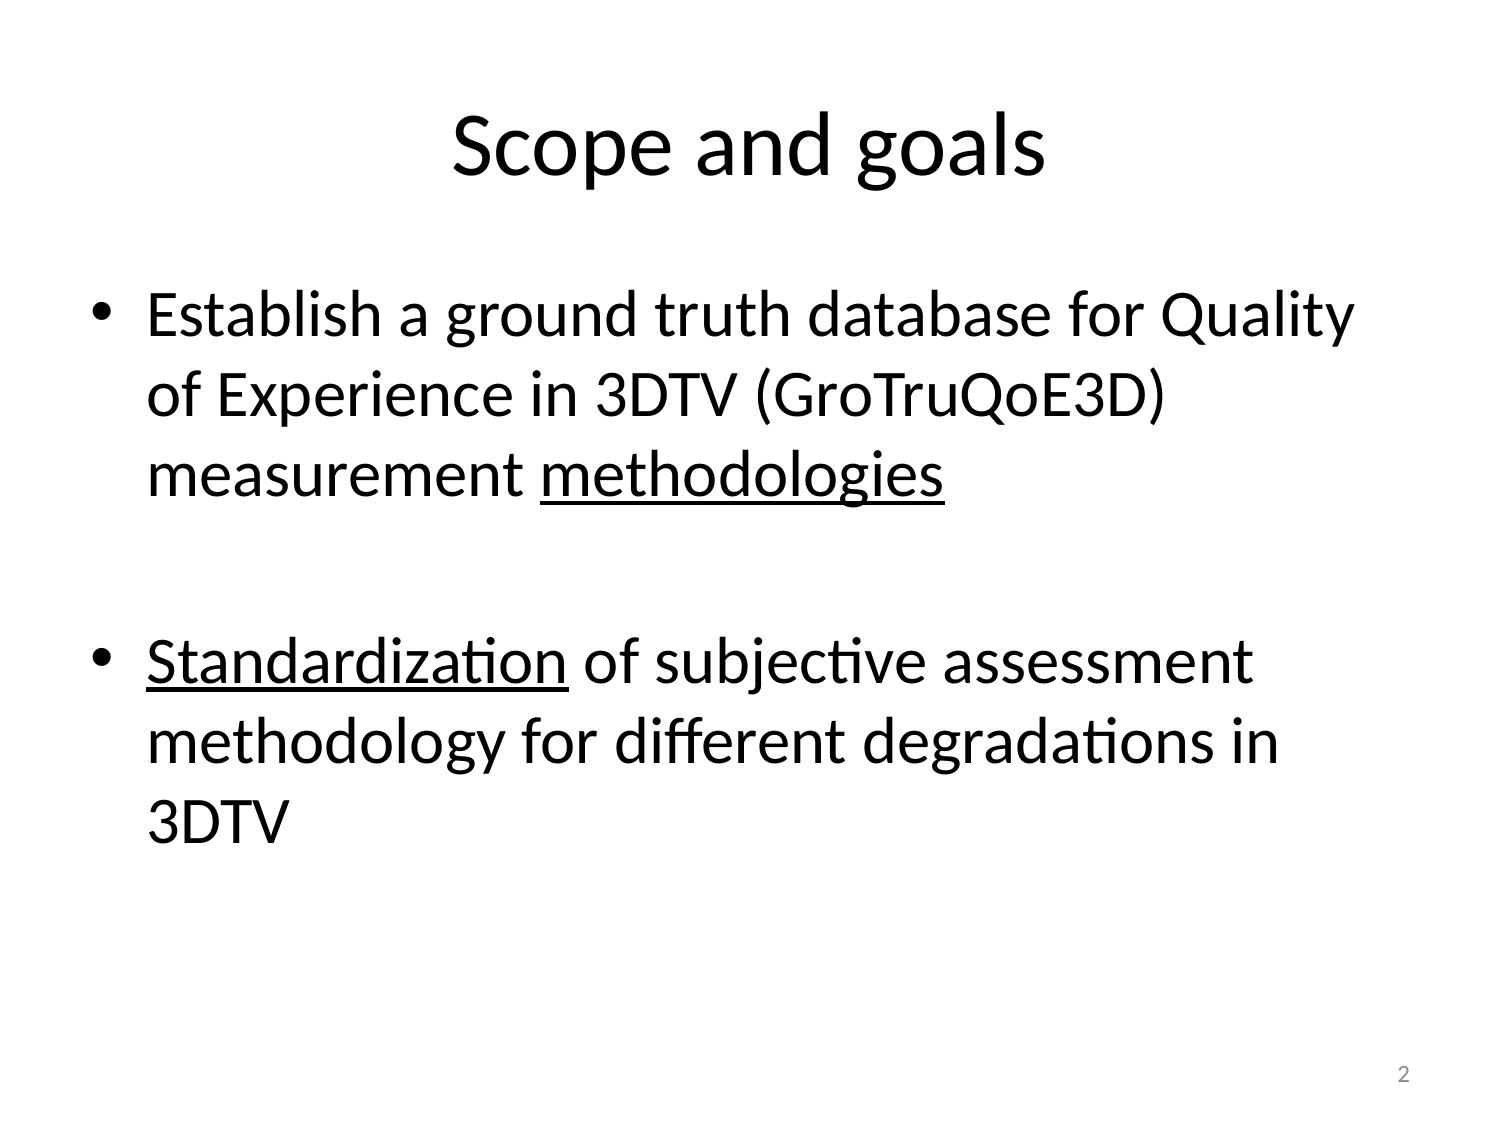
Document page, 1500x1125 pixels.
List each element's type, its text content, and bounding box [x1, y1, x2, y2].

title Scope and goals [75, 45, 1425, 233]
list Establish a ground truth database for Quality of Experience in 3DTV (GroTruQoE3D) measurement methodologies Standardization of subjective assessment methodology for different degradations in 3DTV [75, 262, 1425, 1005]
slide_number 2 [1074, 1042, 1425, 1103]
